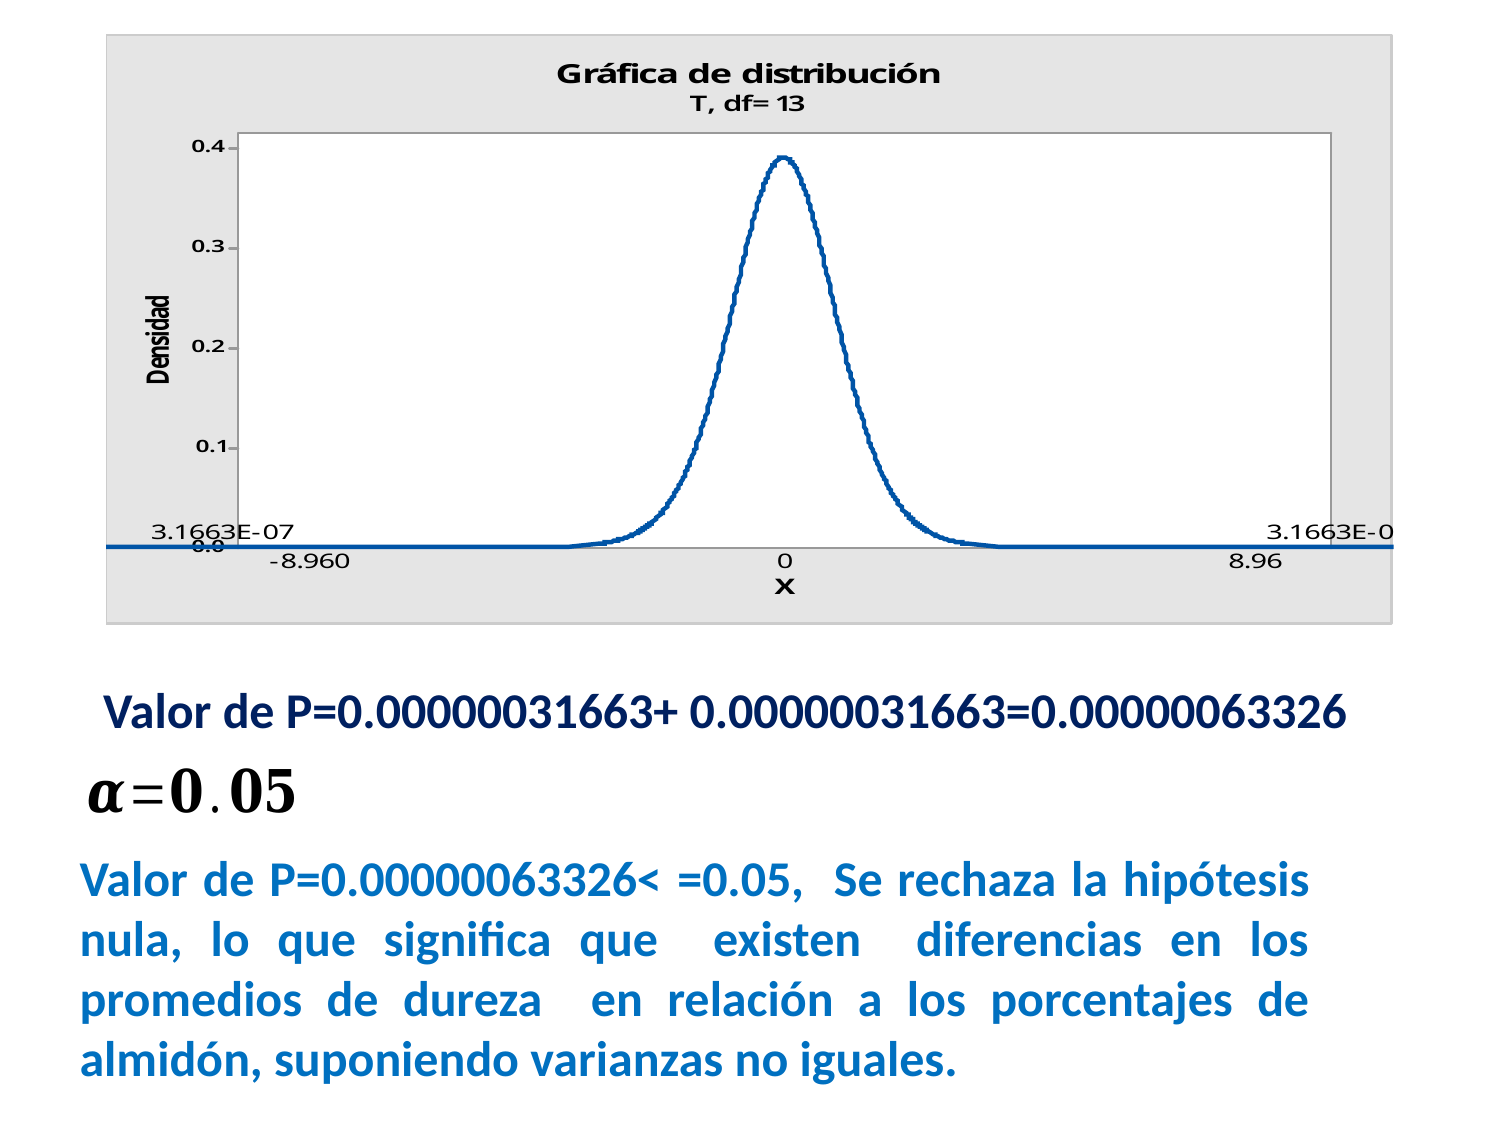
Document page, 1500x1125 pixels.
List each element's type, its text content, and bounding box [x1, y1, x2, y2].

text_box Valor de P=0.00000031663+ 0.00000031663=0.00000063326 [88, 671, 1376, 747]
picture [106, 34, 1394, 626]
